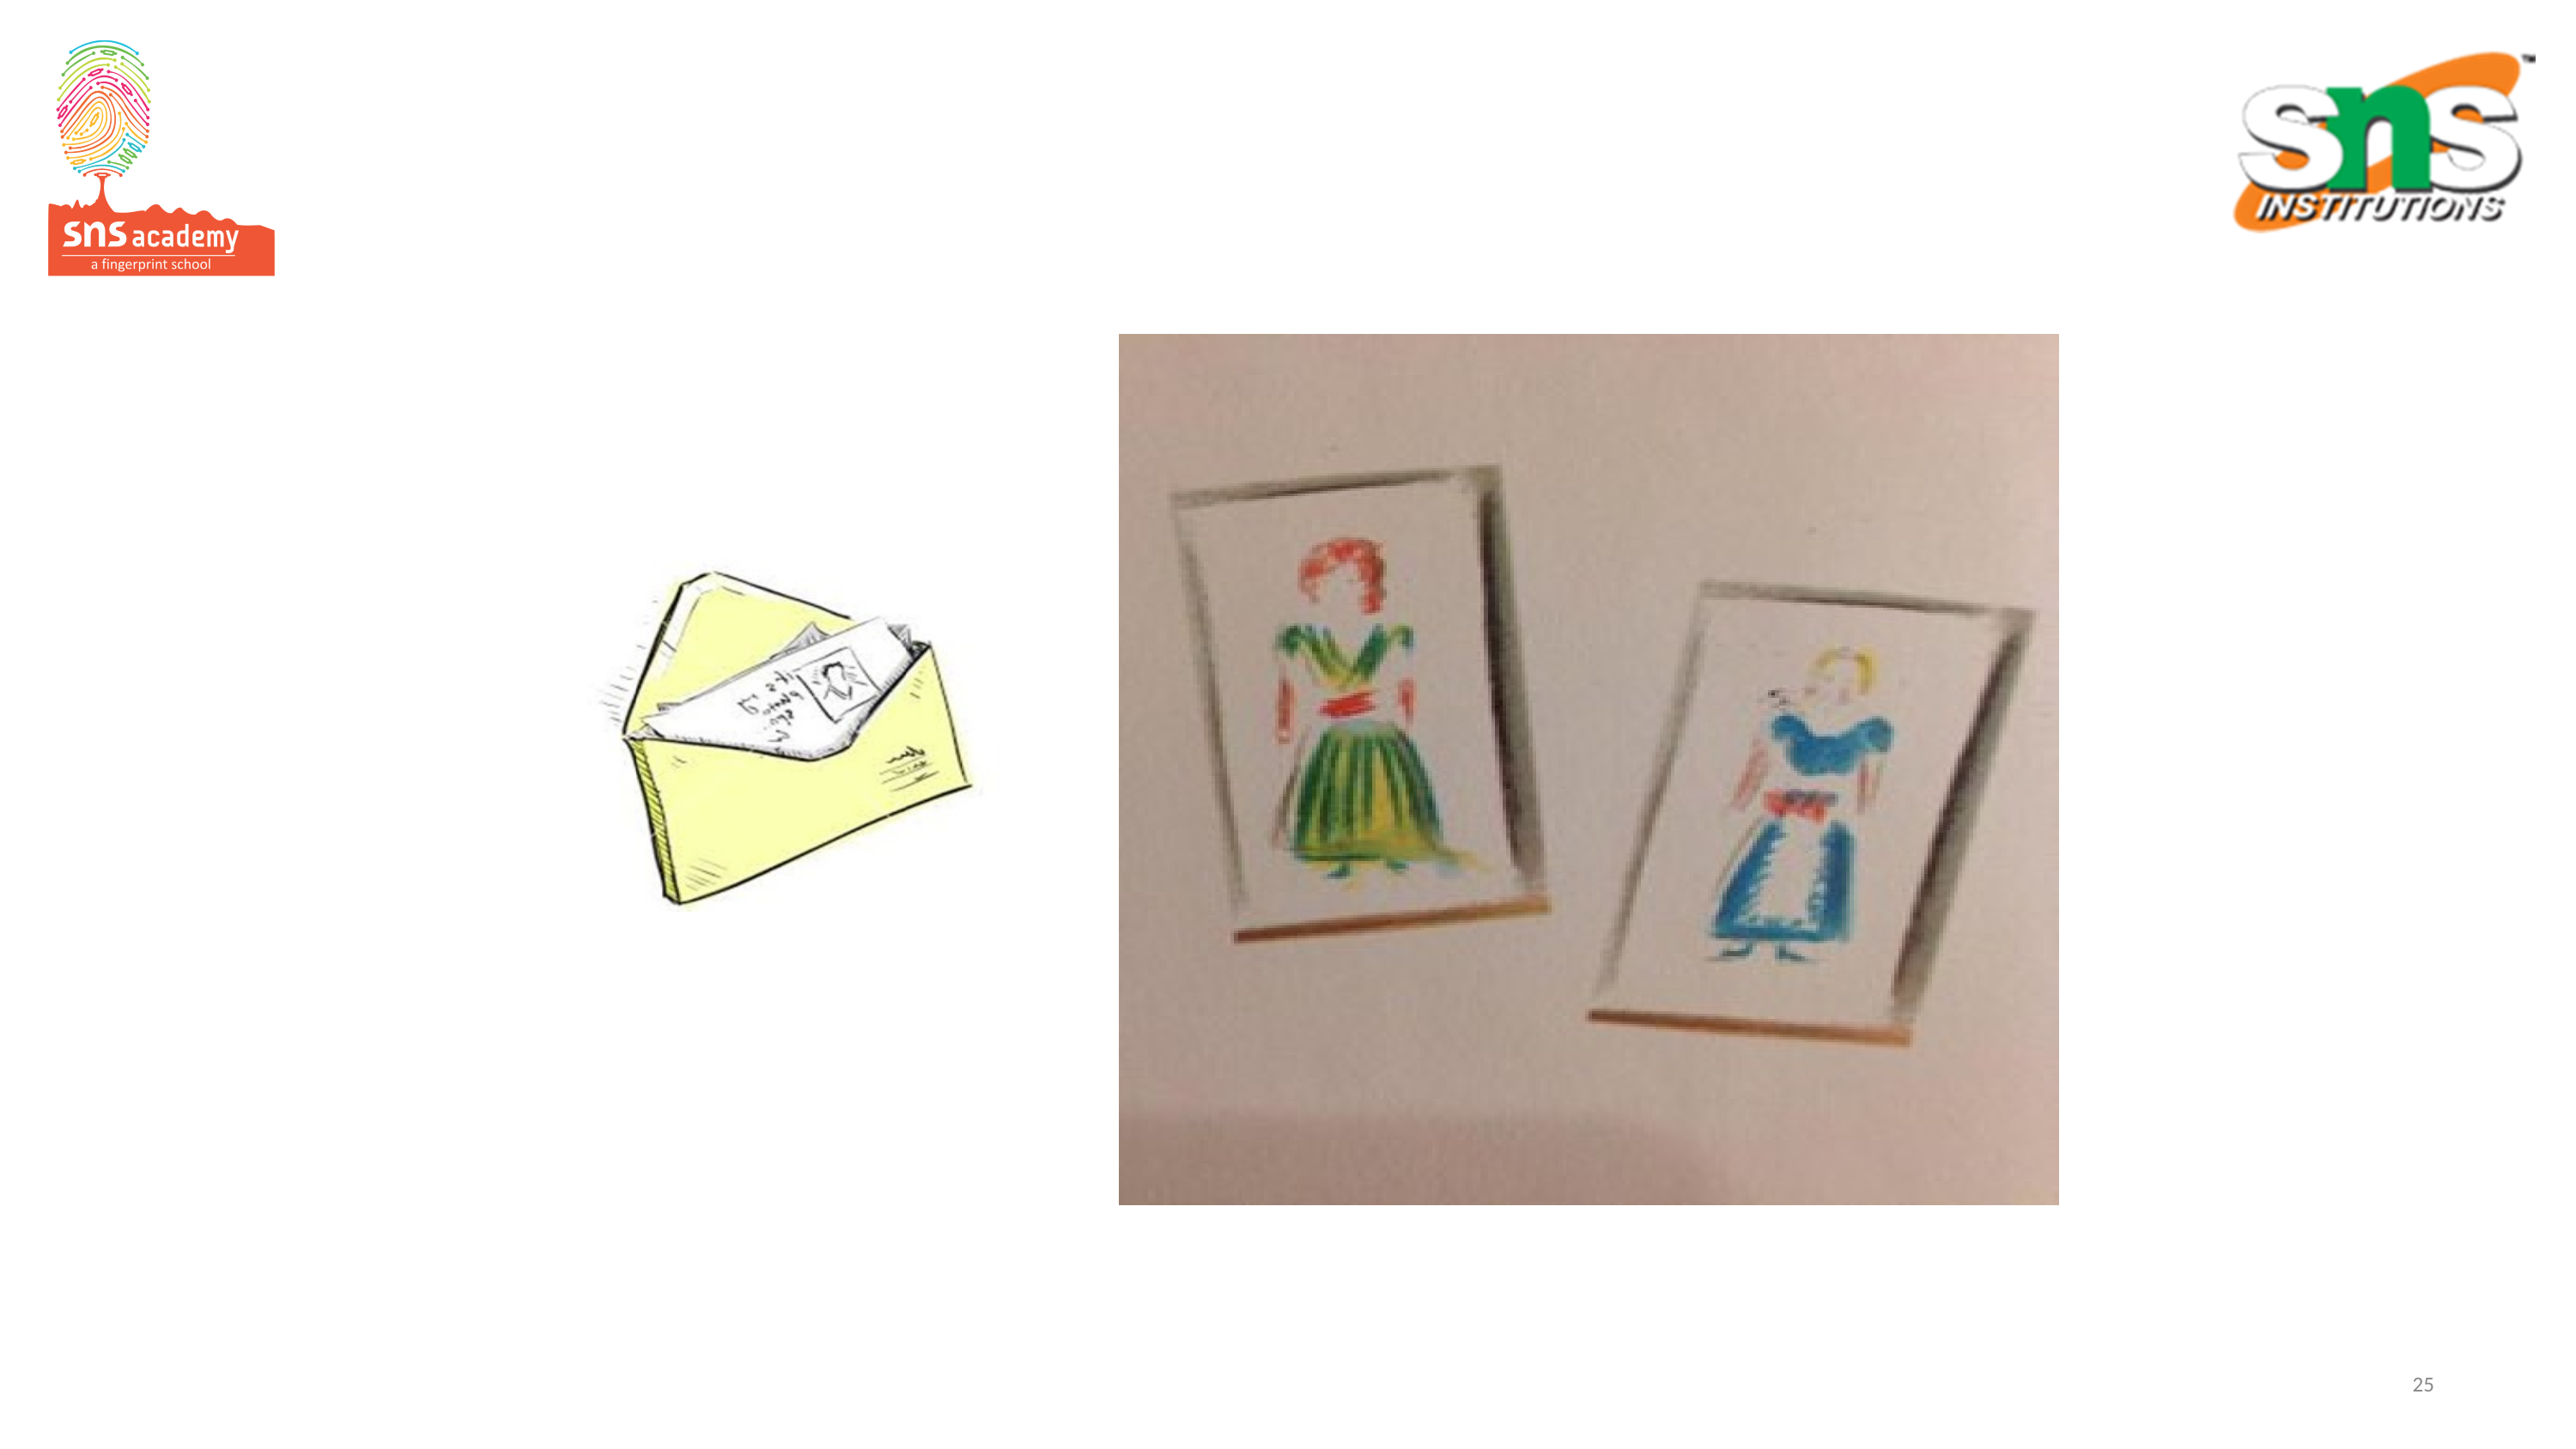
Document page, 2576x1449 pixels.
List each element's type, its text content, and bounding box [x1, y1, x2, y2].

slide_number 25 [2146, 1357, 2447, 1410]
picture [1118, 334, 2060, 1205]
picture [565, 537, 1000, 912]
picture [38, 33, 280, 285]
picture [2233, 50, 2536, 233]
